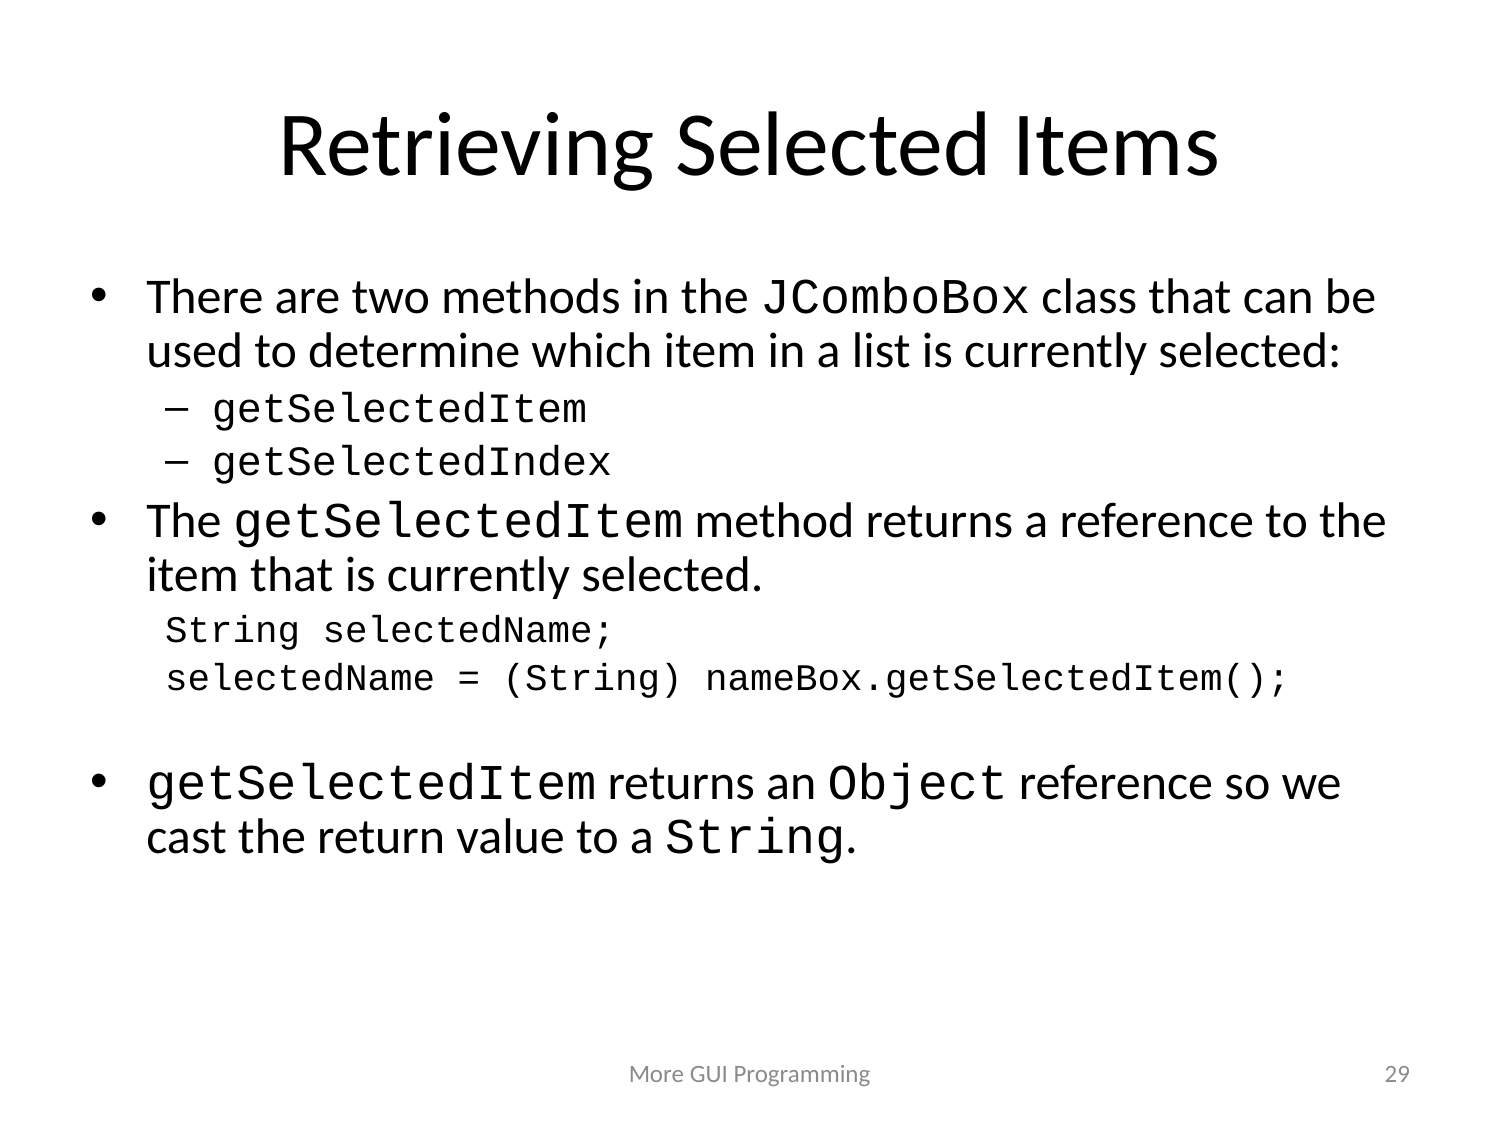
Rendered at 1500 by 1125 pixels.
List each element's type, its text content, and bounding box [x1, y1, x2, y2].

title Retrieving Selected Items [75, 45, 1425, 233]
list There are two methods in the JComboBox class that can be used to determine which item in a list is currently selected: getSelectedItem getSelectedIndex The getSelectedItem method returns a reference to the item that is currently selected. String selectedName; selectedName = (String) nameBox.getSelectedItem(); getSelectedItem returns an Object reference so we cast the return value to a String. [75, 262, 1425, 1005]
slide_number 29 [1074, 1042, 1425, 1103]
footer More GUI Programming [512, 1042, 988, 1103]
